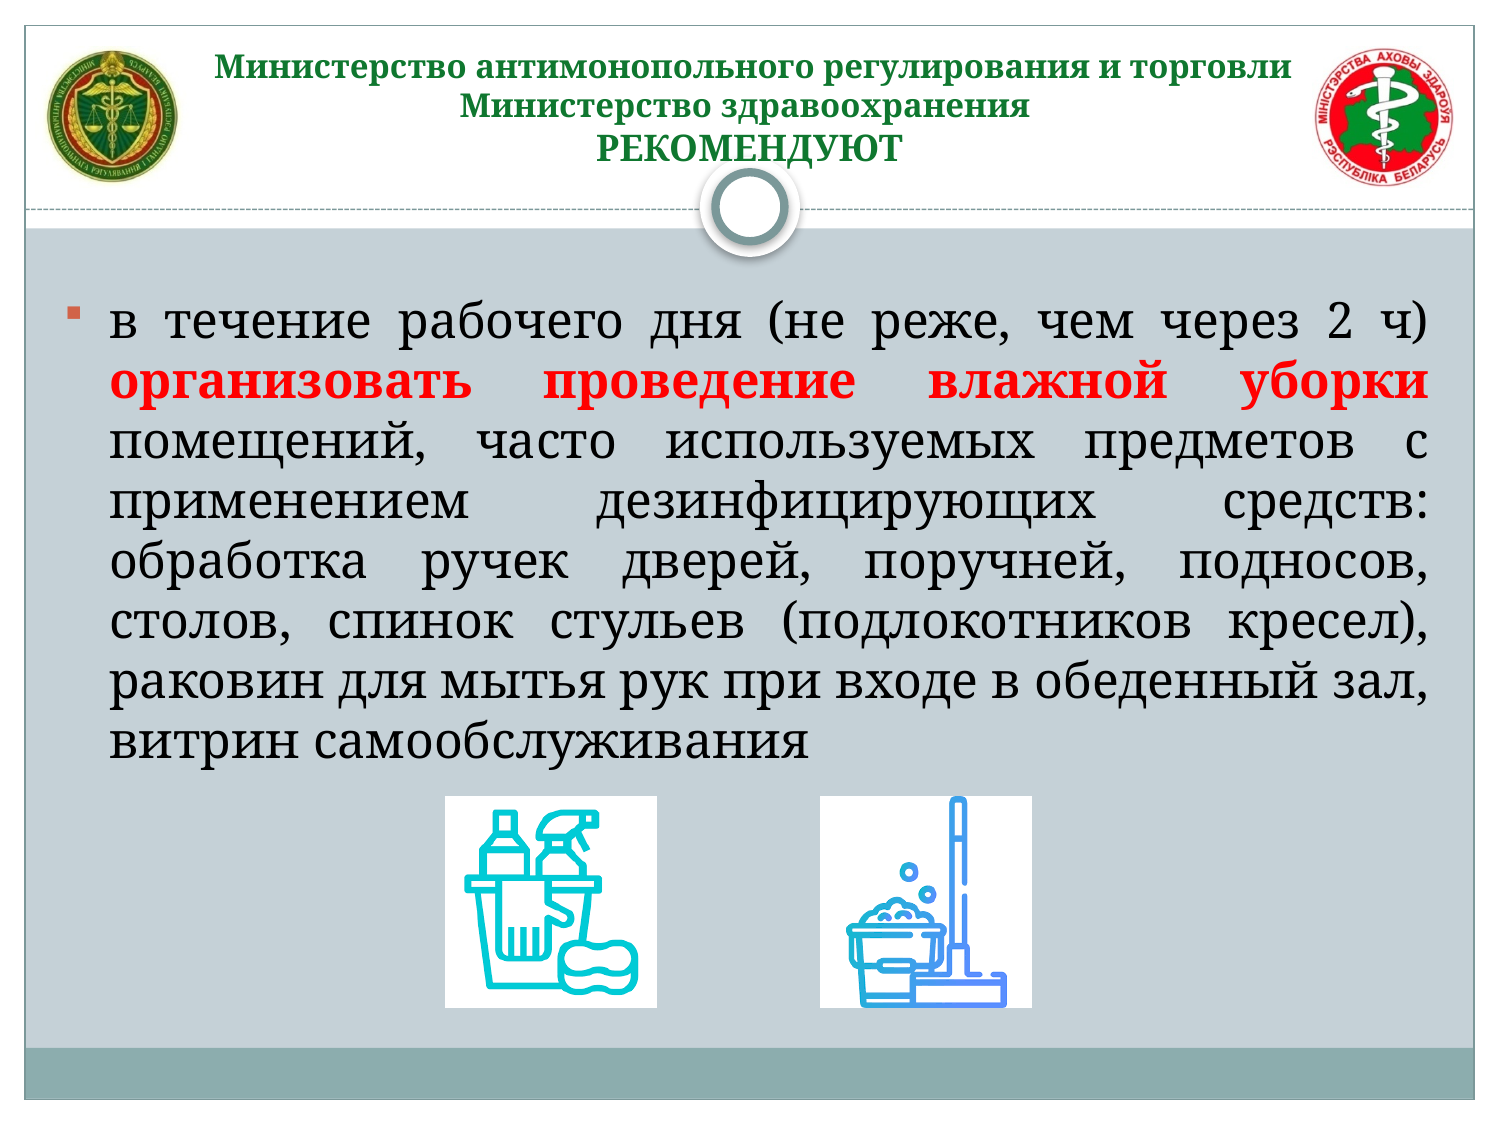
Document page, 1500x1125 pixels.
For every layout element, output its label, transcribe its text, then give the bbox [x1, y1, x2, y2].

picture [820, 796, 1032, 1008]
list в течение рабочего дня (не реже, чем через 2 ч) организовать проведение влажной уборки помещений, часто используемых предметов с применением дезинфицирующих средств: обработка ручек дверей, поручней, подносов, столов, спинок стульев (подлокотников кресел), раковин для мытья рук при входе в обеденный зал, витрин самообслуживания [49, 281, 1445, 1032]
title Министерство антимонопольного регулирования и торговли Министерство здравоохранения РЕКОМЕНДУЮТ [49, 37, 1450, 176]
picture [34, 46, 189, 188]
picture [445, 796, 657, 1008]
picture [1312, 46, 1454, 188]
